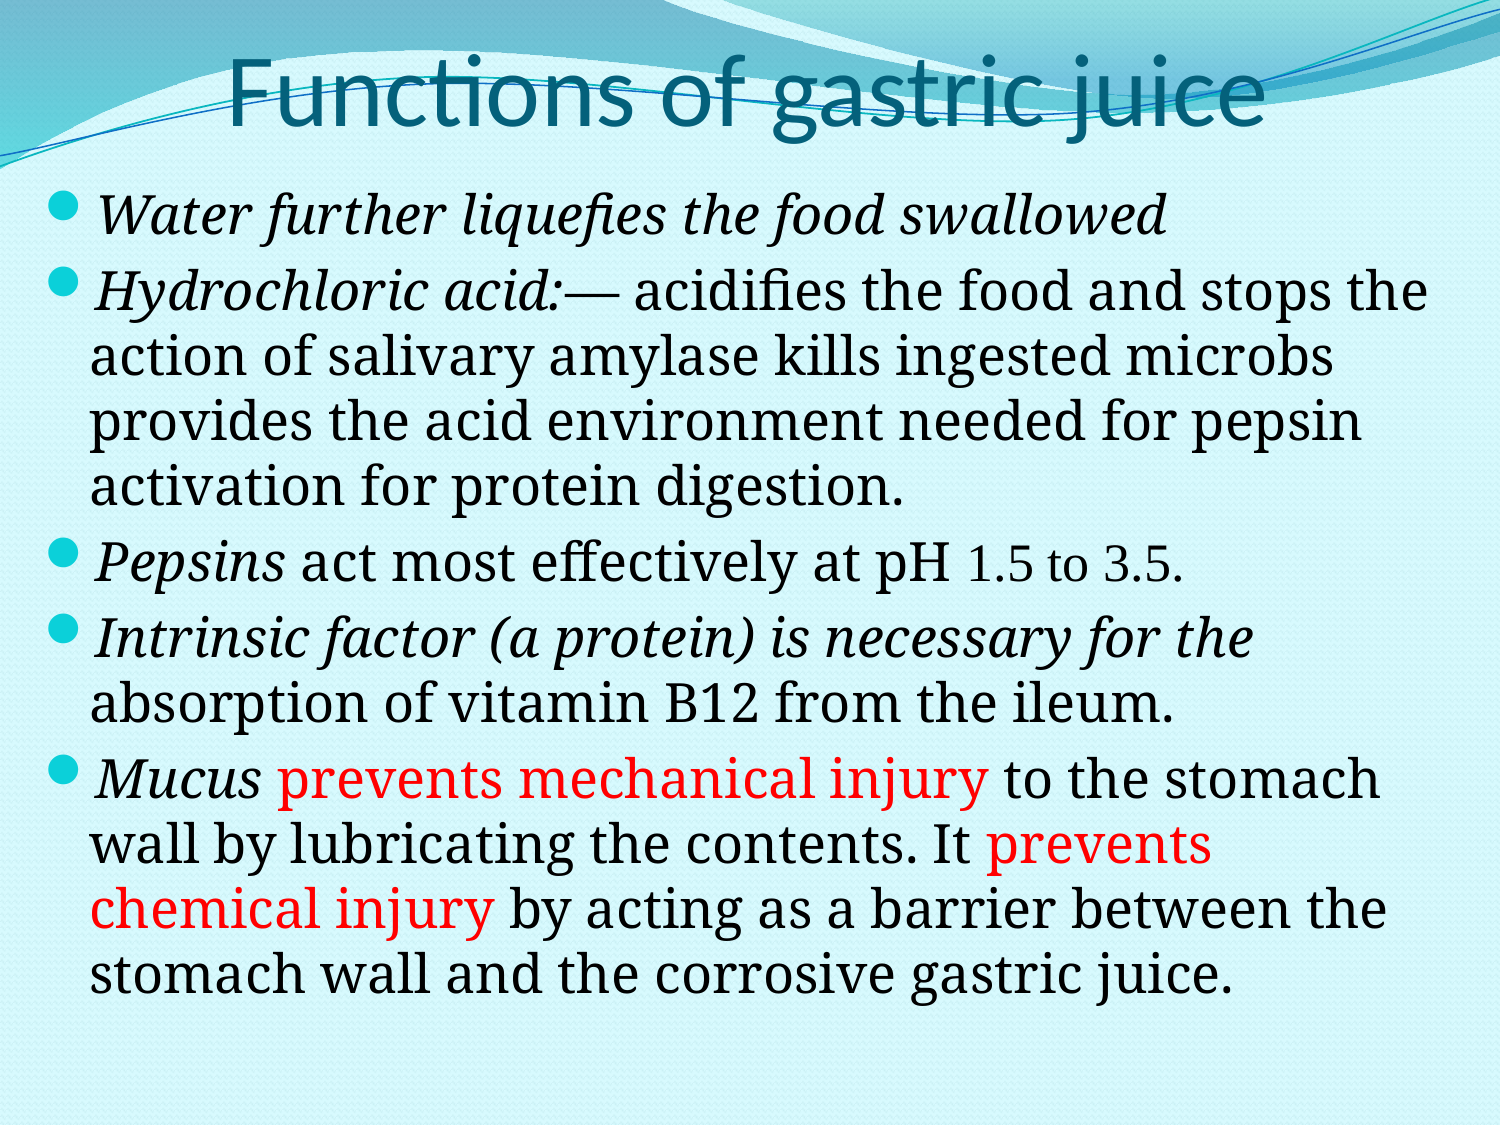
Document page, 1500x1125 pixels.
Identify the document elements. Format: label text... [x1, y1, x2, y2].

list Water further liquefies the food swallowed Hydrochloric acid:— acidifies the food and stops the action of salivary amylase kills ingested microbs provides the acid environment needed for pepsin activation for protein digestion. Pepsins act most effectively at pH 1.5 to 3.5. Intrinsic factor (a protein) is necessary for the absorption of vitamin B12 from the ileum. Mucus prevents mechanical injury to the stomach wall by lubricating the contents. It prevents chemical injury by acting as a barrier between the stomach wall and the corrosive gastric juice. [29, 172, 1459, 1094]
title Functions of gastric juice [226, 0, 1329, 148]
